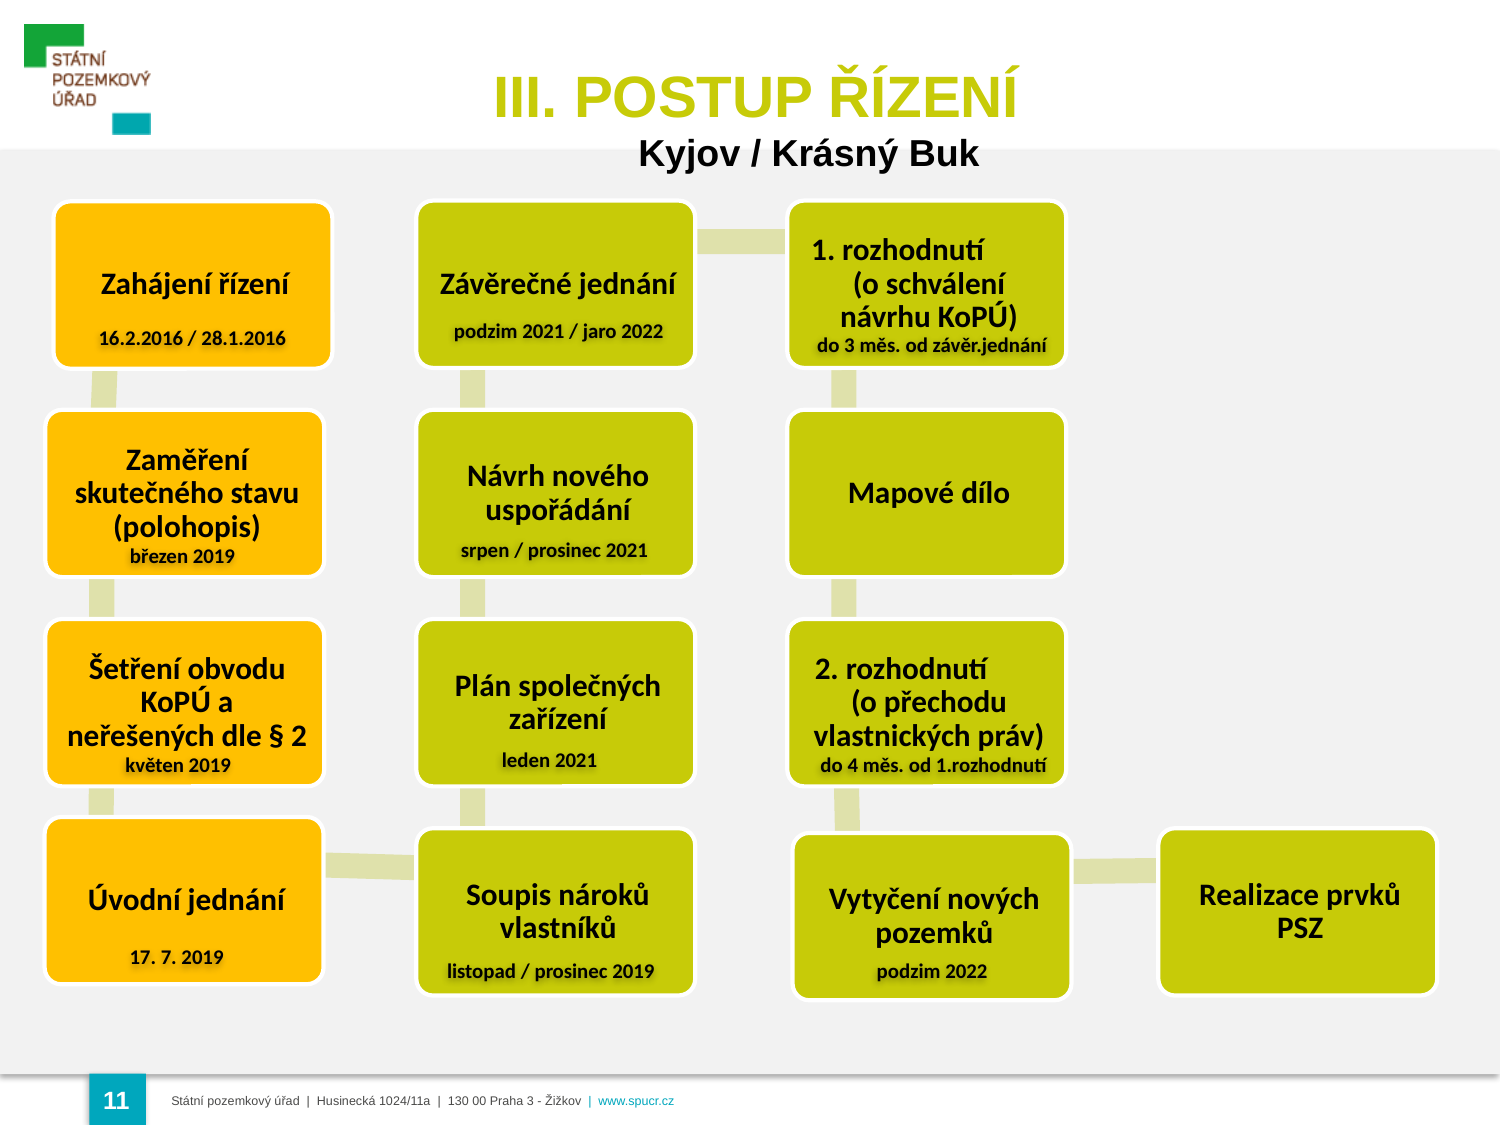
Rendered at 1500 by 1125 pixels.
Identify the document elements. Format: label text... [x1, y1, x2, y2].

picture [24, 24, 151, 135]
text_box III. POSTUP ŘÍZENÍ Kyjov / Krásný Buk [478, 45, 1140, 169]
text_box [44, 170, 1439, 1026]
